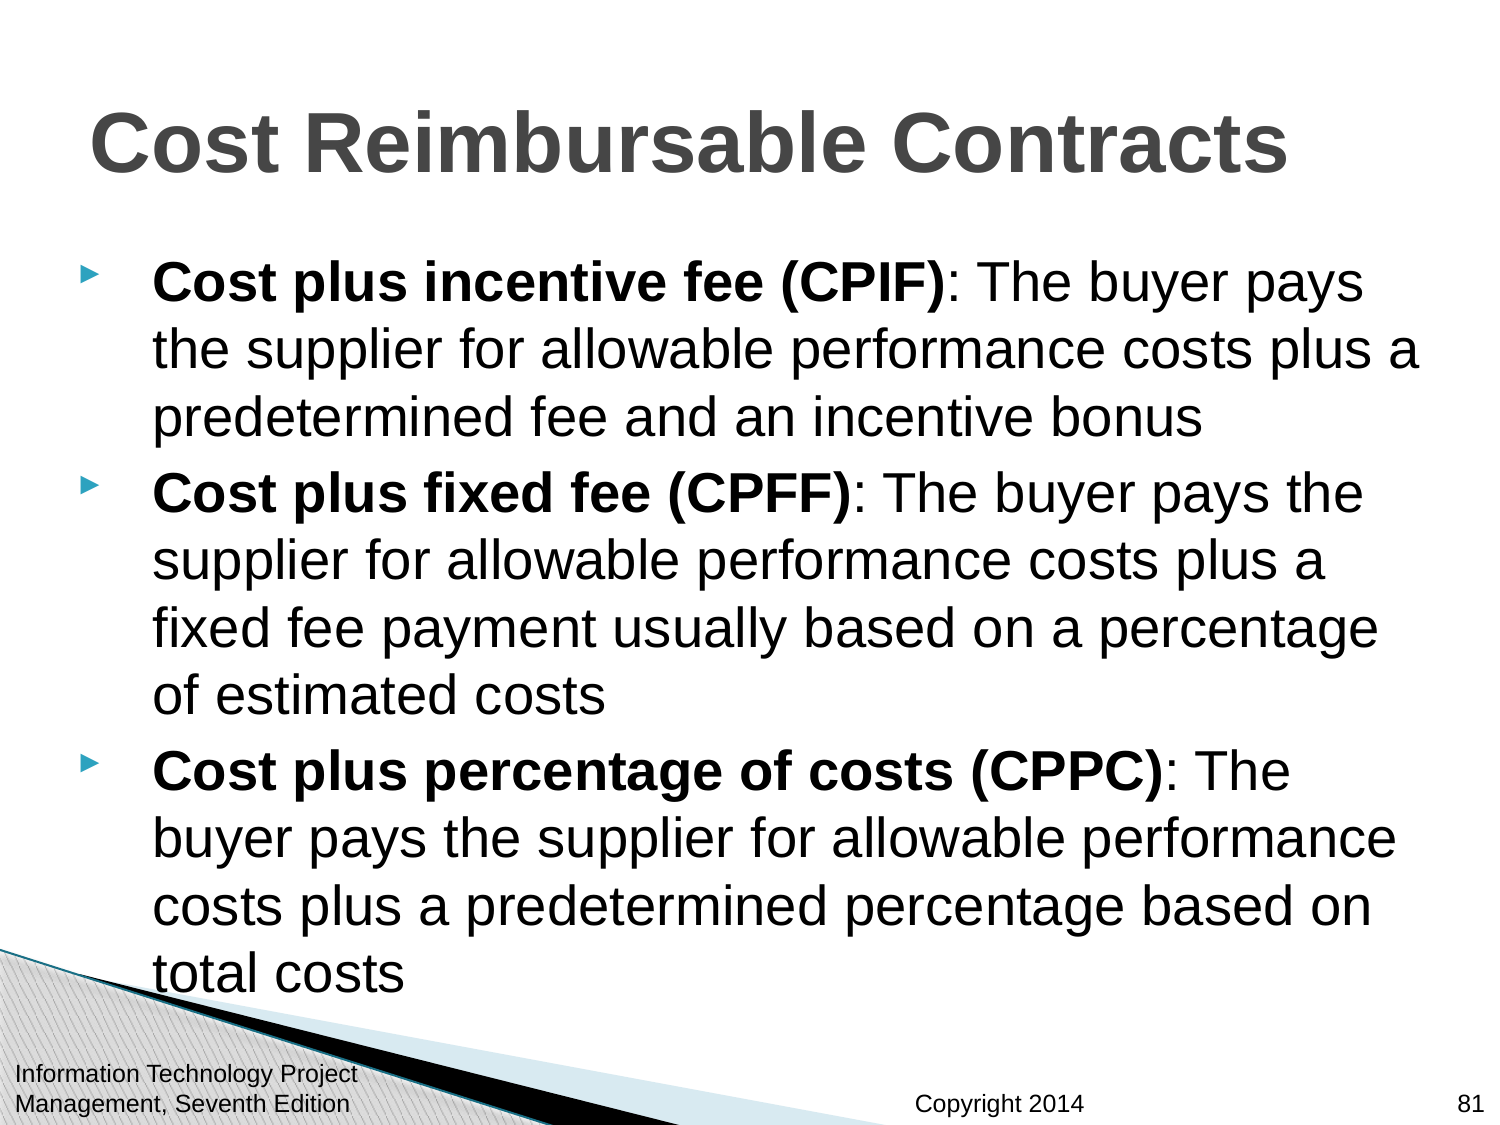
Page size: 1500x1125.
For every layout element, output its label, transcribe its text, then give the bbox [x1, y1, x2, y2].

title Cost Reimbursable Contracts [75, 45, 1425, 233]
footer Information Technology Project Management, Seventh Edition [0, 1065, 425, 1125]
slide_number 81 [1408, 1065, 1500, 1125]
list Cost plus incentive fee (CPIF): The buyer pays the supplier for allowable performance costs plus a predetermined fee and an incentive bonus Cost plus fixed fee (CPFF): The buyer pays the supplier for allowable performance costs plus a fixed fee payment usually based on a percentage of estimated costs Cost plus percentage of costs (CPPC): The buyer pays the supplier for allowable performance costs plus a predetermined percentage based on total costs [62, 237, 1451, 899]
